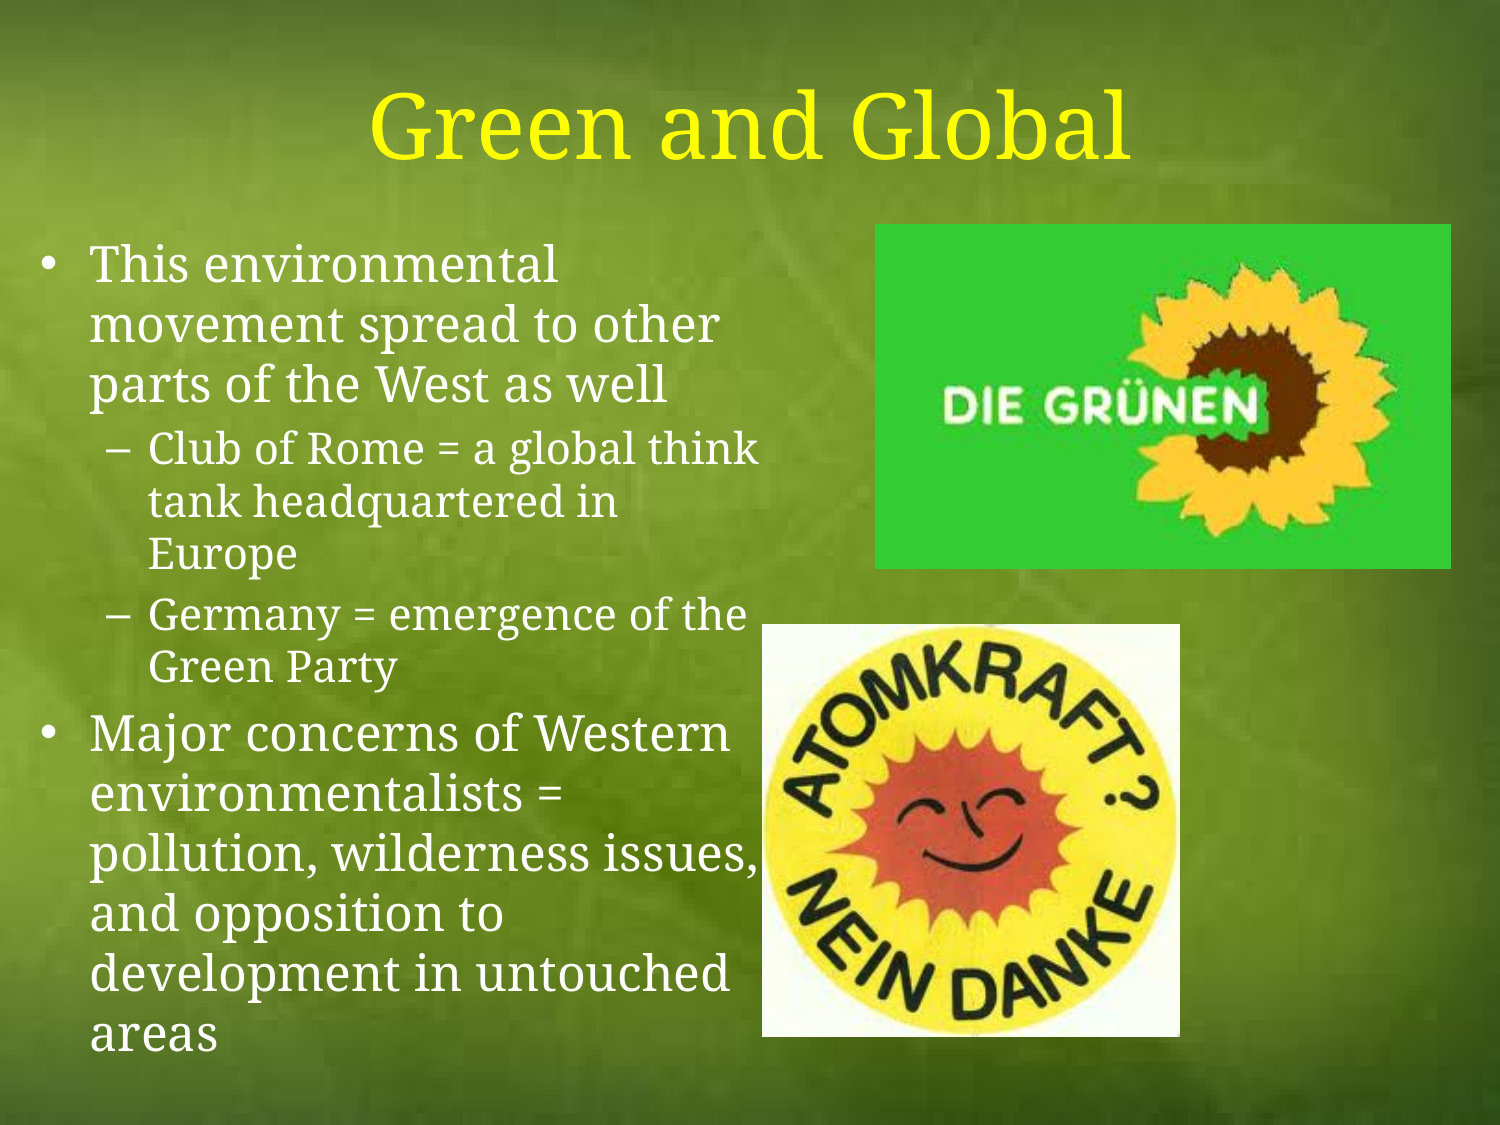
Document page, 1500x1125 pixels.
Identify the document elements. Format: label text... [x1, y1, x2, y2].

list This environmental movement spread to other parts of the West as well Club of Rome = a global think tank headquartered in Europe Germany = emergence of the Green Party Major concerns of Western environmentalists = pollution, wilderness issues, and opposition to development in untouched areas [24, 224, 775, 1088]
picture [0, 0, 1500, 1125]
title Green and Global [75, 45, 1425, 200]
